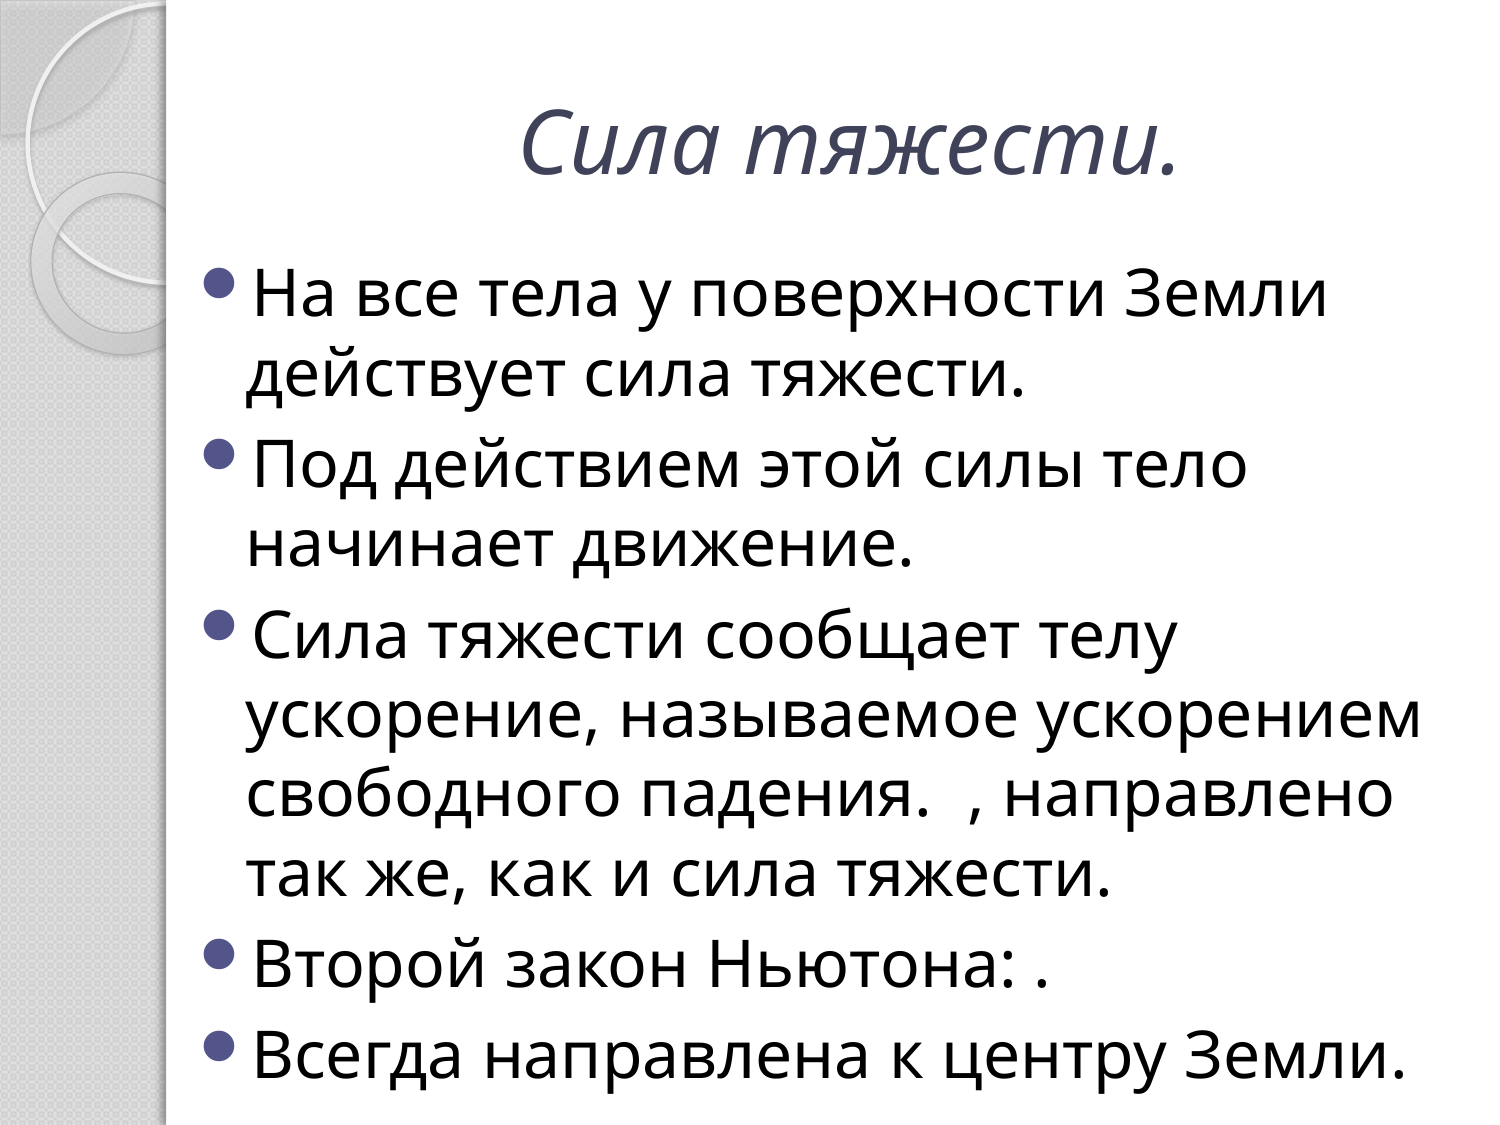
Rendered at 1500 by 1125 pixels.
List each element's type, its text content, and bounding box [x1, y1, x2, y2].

title Сила тяжести. [235, 45, 1466, 233]
